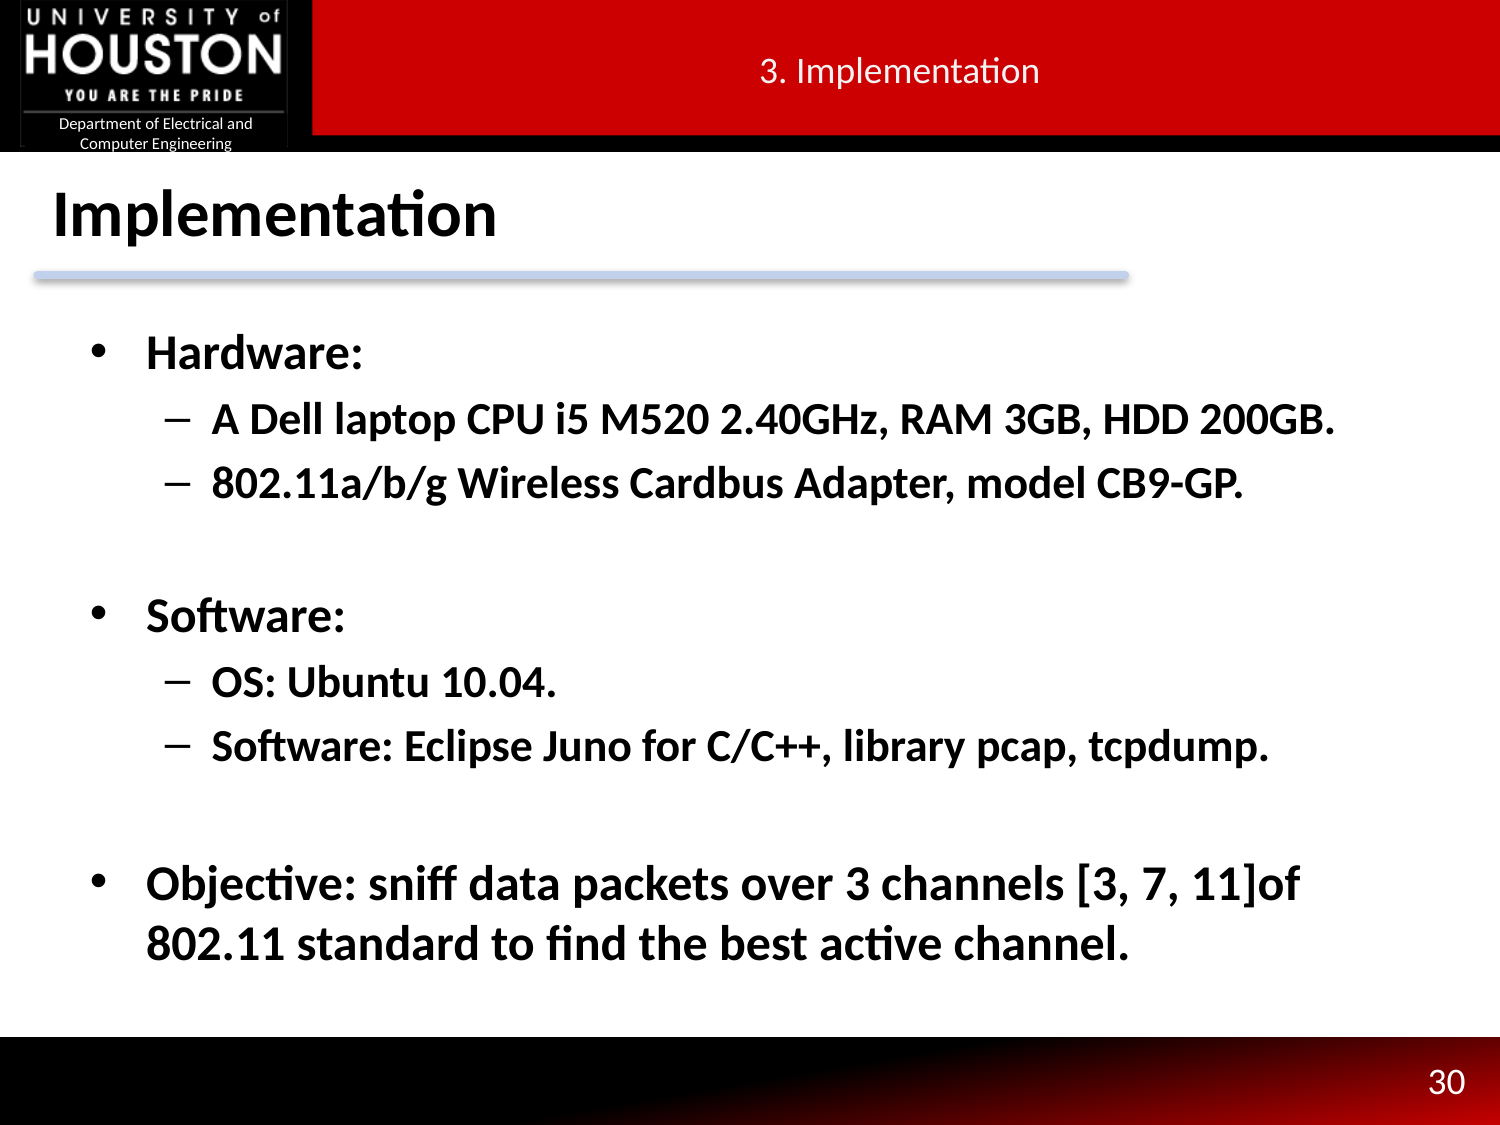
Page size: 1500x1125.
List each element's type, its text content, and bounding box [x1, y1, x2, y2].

list 3. Implementation [362, 24, 1438, 113]
text_box 30 [1412, 1049, 1481, 1110]
list Hardware: A Dell laptop CPU i5 M520 2.40GHz, RAM 3GB, HDD 200GB. 802.11a/b/g Wireless Cardbus Adapter, model CB9-GP. Software: OS: Ubuntu 10.04. Software: Eclipse Juno for C/C++, library pcap, tcpdump. Objective: sniff data packets over 3 channels [3, 7, 11]of 802.11 standard to find the best active channel. [75, 312, 1425, 1000]
picture [20, 0, 288, 147]
title Implementation [37, 162, 1175, 288]
